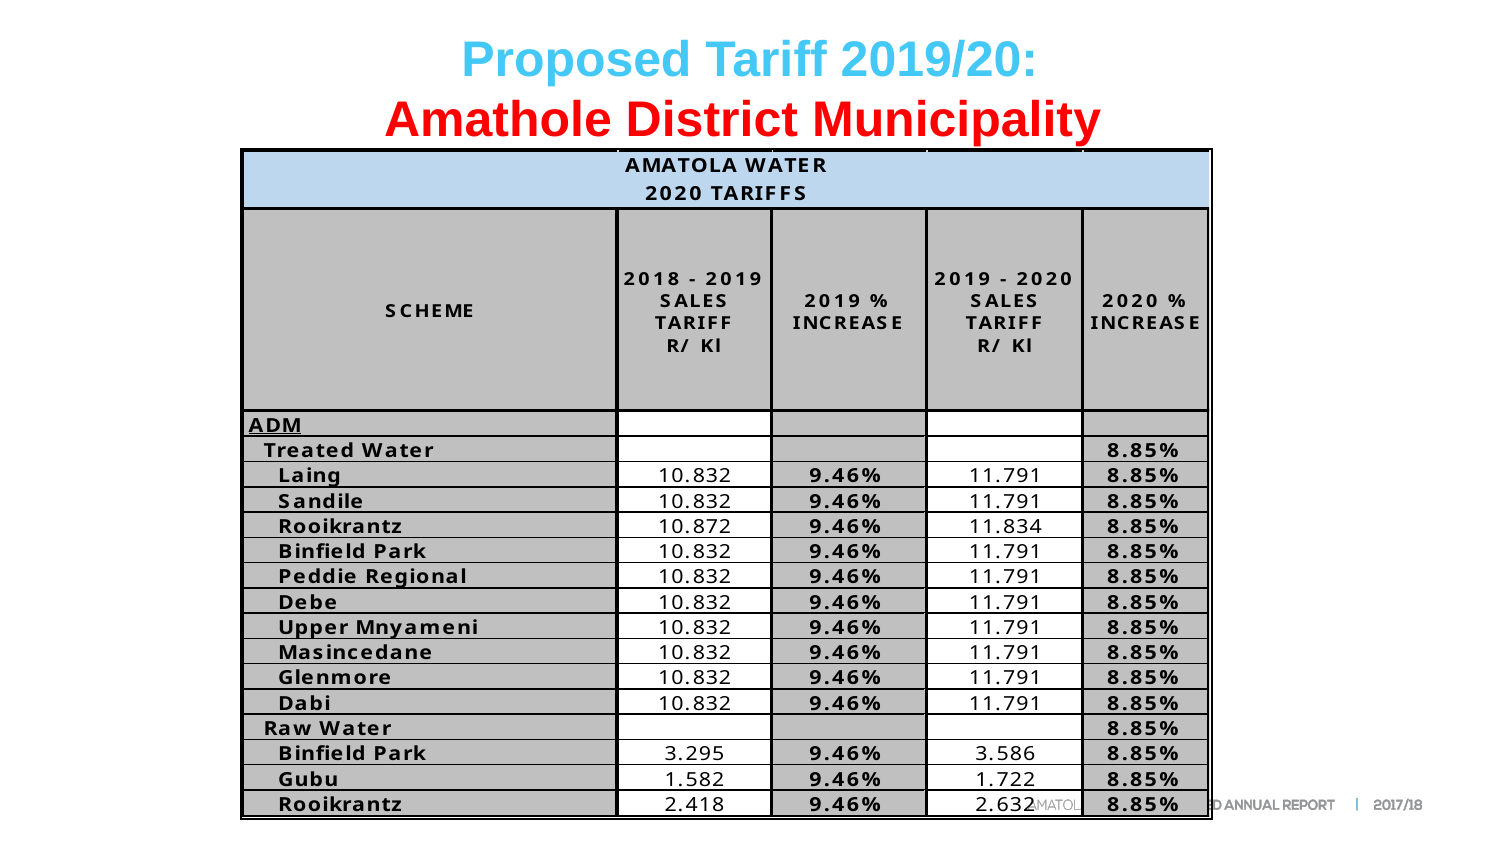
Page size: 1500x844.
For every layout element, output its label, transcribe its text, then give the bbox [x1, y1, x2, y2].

picture [241, 149, 1211, 818]
title Proposed Tariff 2019/20: Amathole District Municipality [75, 33, 1425, 139]
picture [1213, 798, 1425, 811]
